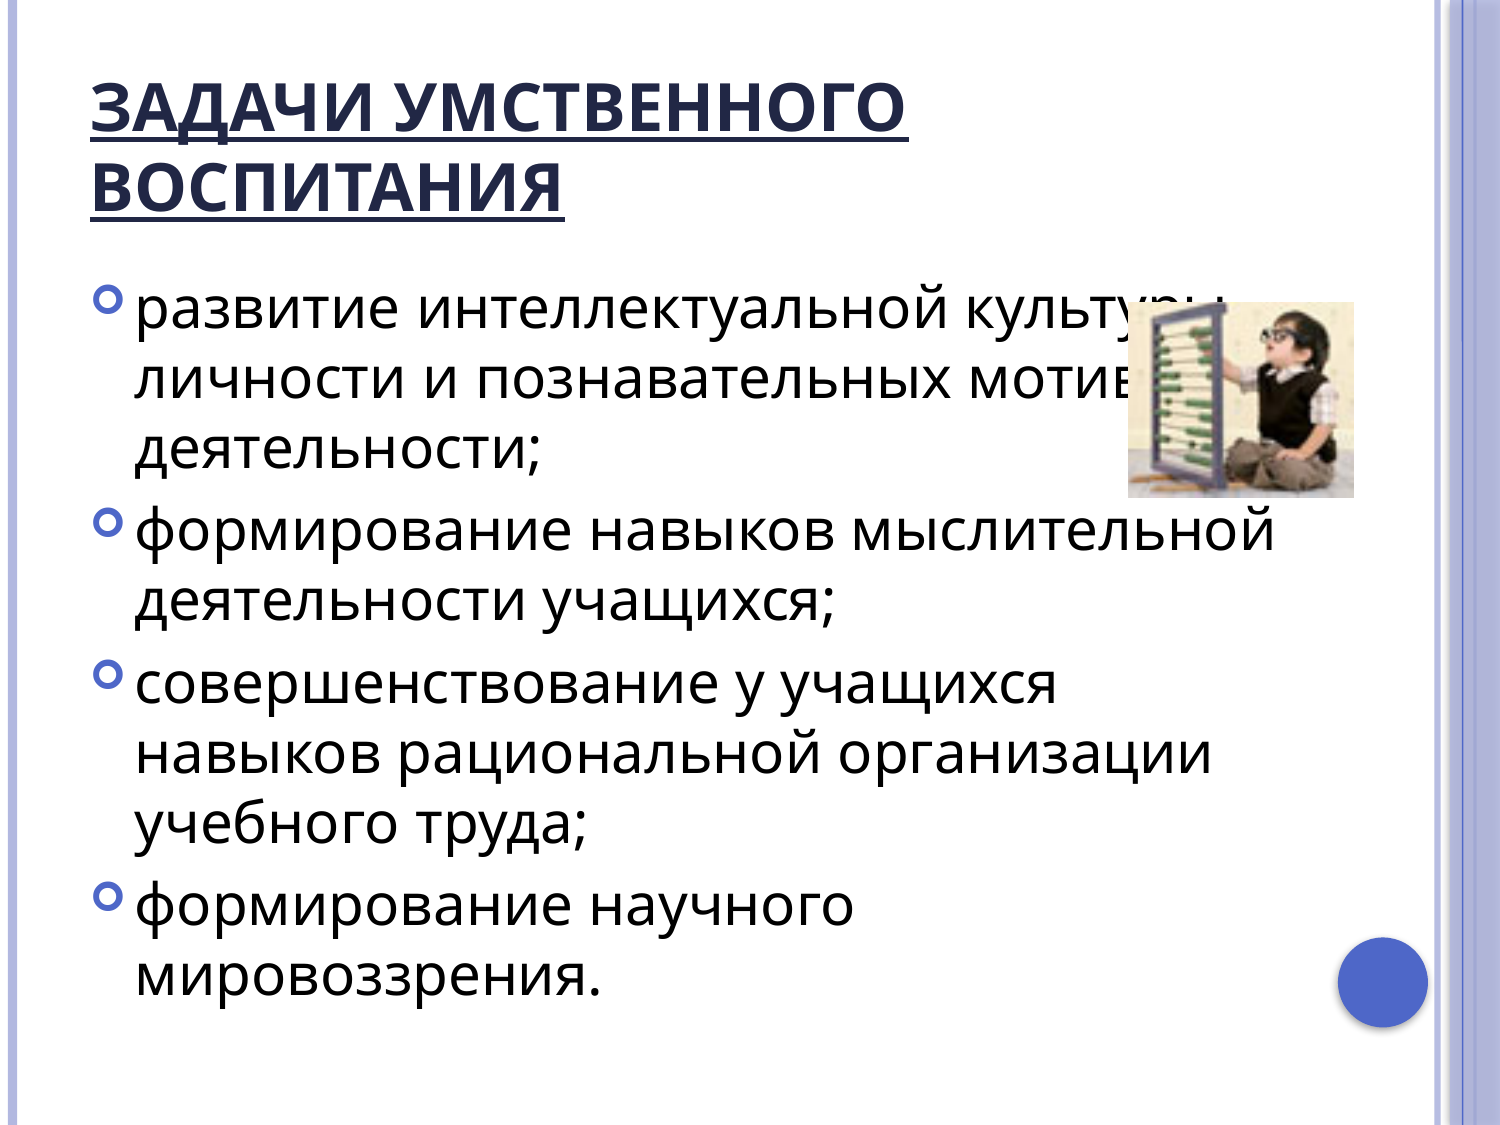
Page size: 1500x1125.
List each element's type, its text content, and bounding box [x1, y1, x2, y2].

title задачи умственного воспитания [75, 45, 1300, 233]
list развитие интеллектуальной культуры личности и познавательных мотивов деятельности; формирование навыков мыслительной деятельности учащихся; совершенствование у учащихся навыков рациональной организации учебного труда; формирование научного мировоззрения. [75, 262, 1300, 1062]
picture [1127, 302, 1355, 498]
